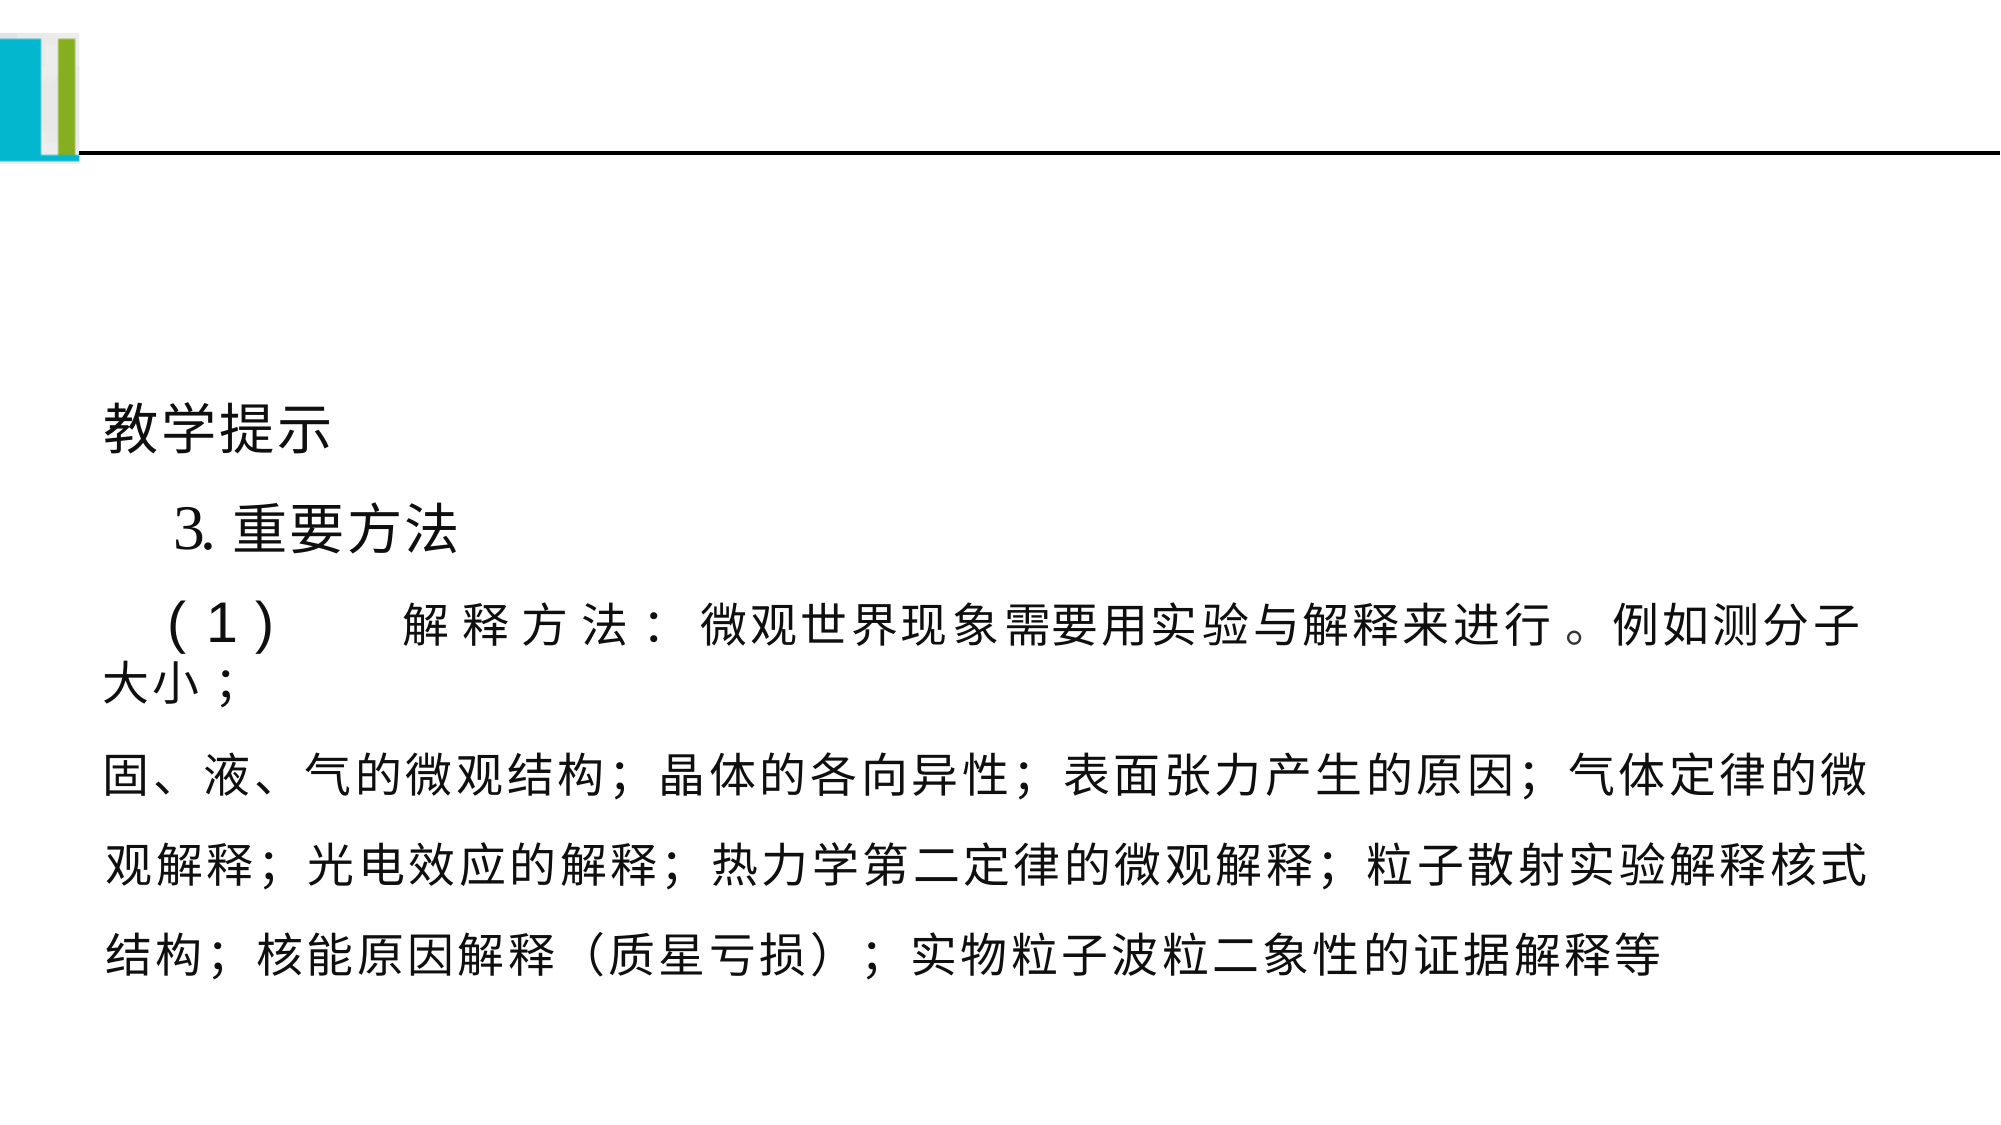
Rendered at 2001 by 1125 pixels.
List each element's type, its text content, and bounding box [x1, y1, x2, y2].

text_box [0, 33, 80, 164]
text_box 教学提示 3.重要方法 ( 1 ) 解 释 方 法 ： 微观世界现象需要用实验与解释来进行 。例如测分子大小 ； 固、液、气的微观结构；晶体的各向异性；表面张力产生的原因；气体定律的微 观解释；光电效应的解释；热力学第二定律的微观解释；粒子散射实验解释核式 结构；核能原因解释（质星亏损）；实物粒子波粒二象性的证据解释等 [100, 369, 1880, 982]
